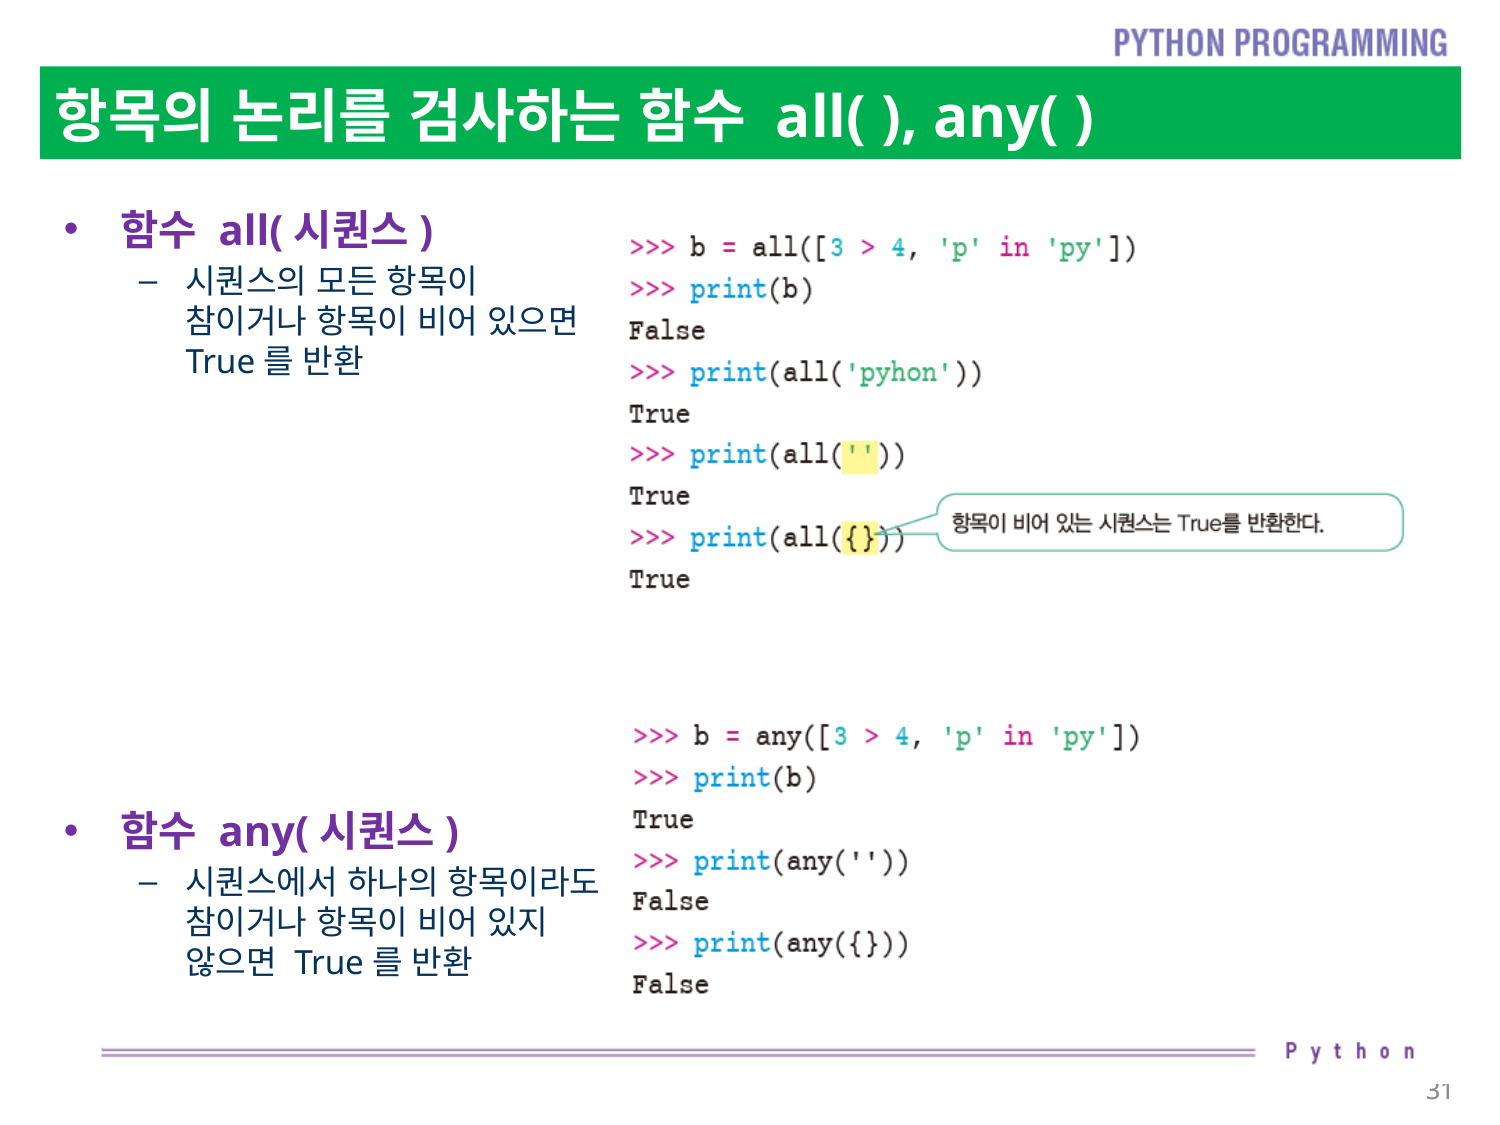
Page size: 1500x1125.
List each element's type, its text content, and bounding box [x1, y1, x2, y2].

picture [621, 709, 1154, 1013]
picture [18, 1020, 1483, 1084]
list 함수 all(시퀀스) 시퀀스의 모든 항목이 참이거나 항목이 비어 있으면 True를 반환 함수 any(시퀀스) 시퀀스에서 하나의 항목이라도 참이거나 항목이 비어 있지 않으면 True를 반환 [48, 195, 619, 1041]
title 항목의 논리를 검사하는 함수 all( ), any( ) [39, 76, 1444, 152]
slide_number 31 [1119, 1071, 1470, 1112]
picture [616, 223, 1418, 610]
picture [1106, 13, 1462, 66]
